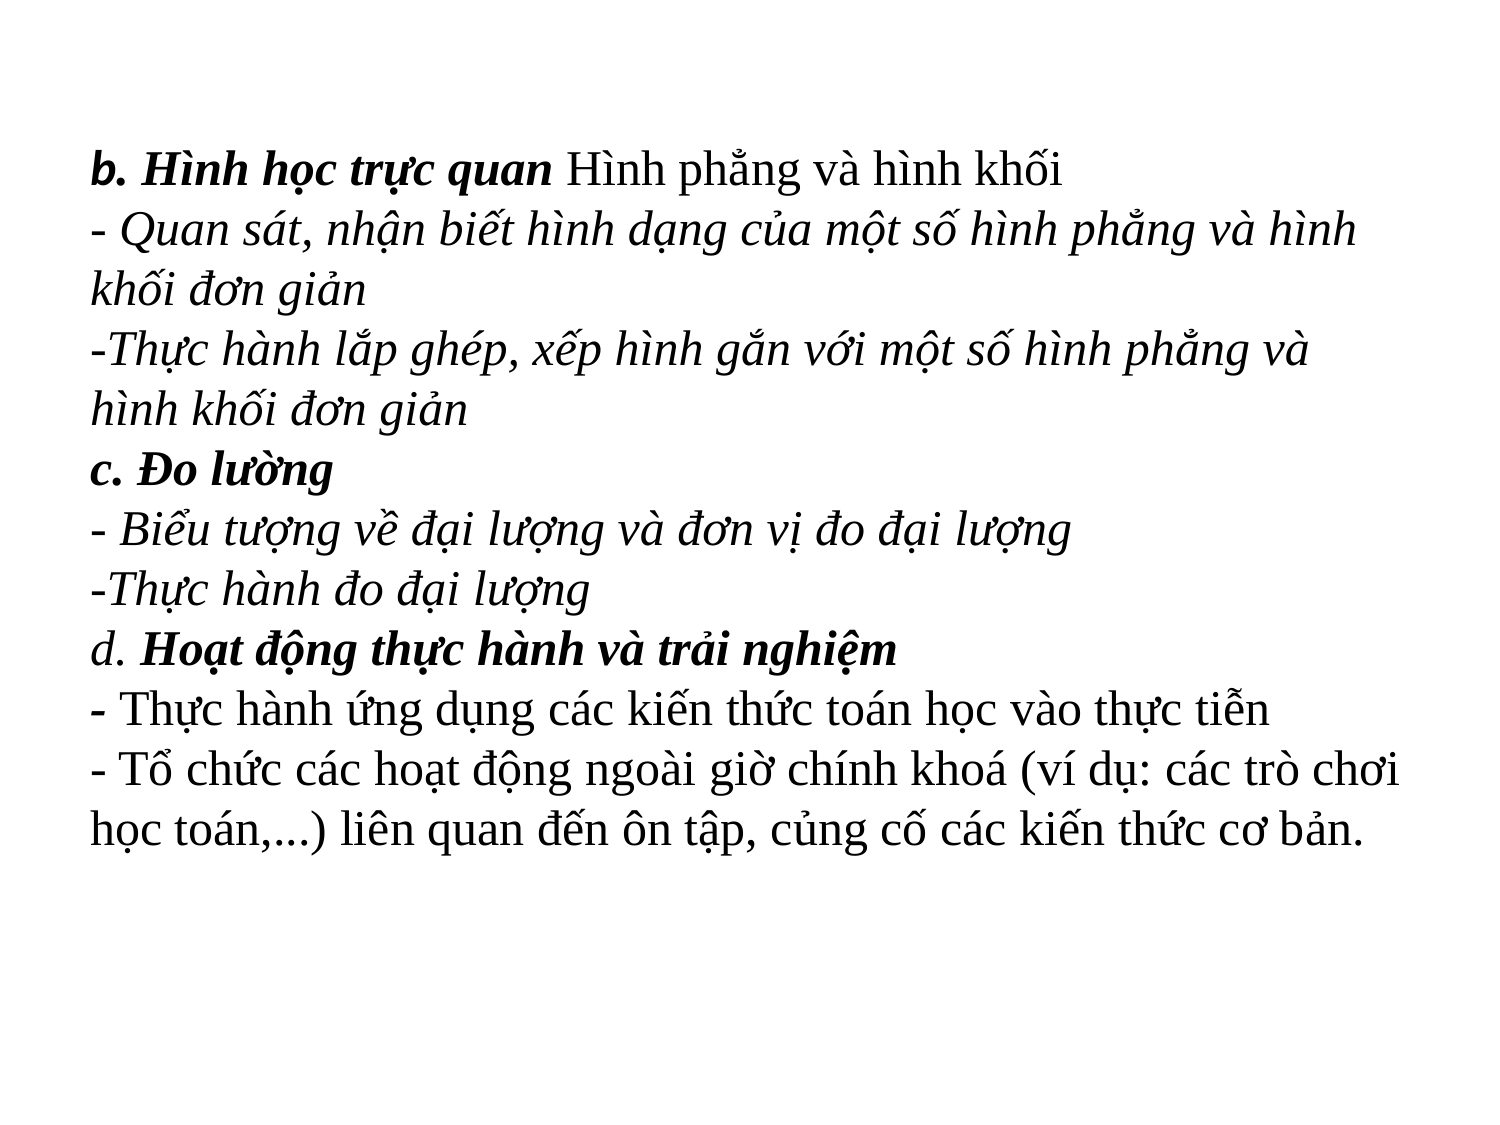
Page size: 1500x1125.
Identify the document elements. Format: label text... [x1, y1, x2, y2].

title b. Hình học trực quan Hình phẳng và hình khối - Quan sát, nhận biết hình dạng của một số hình phẳng và hình khối đơn giản -Thực hành lắp ghép, xếp hình gắn với một số hình phẳng và hình khối đơn giản c. Đo lường - Biểu tượng về đại lượng và đơn vị đo đại lượng -Thực hành đo đại lượng d. Hoạt động thực hành và trải nghiệm - Thực hành ứng dụng các kiến thức toán học vào thực tiễn - Tổ chức các hoạt động ngoài giờ chính khoá (ví dụ: các trò chơi học toán,...) liên quan đến ôn tập, củng cố các kiến thức cơ bản. [75, 75, 1425, 975]
